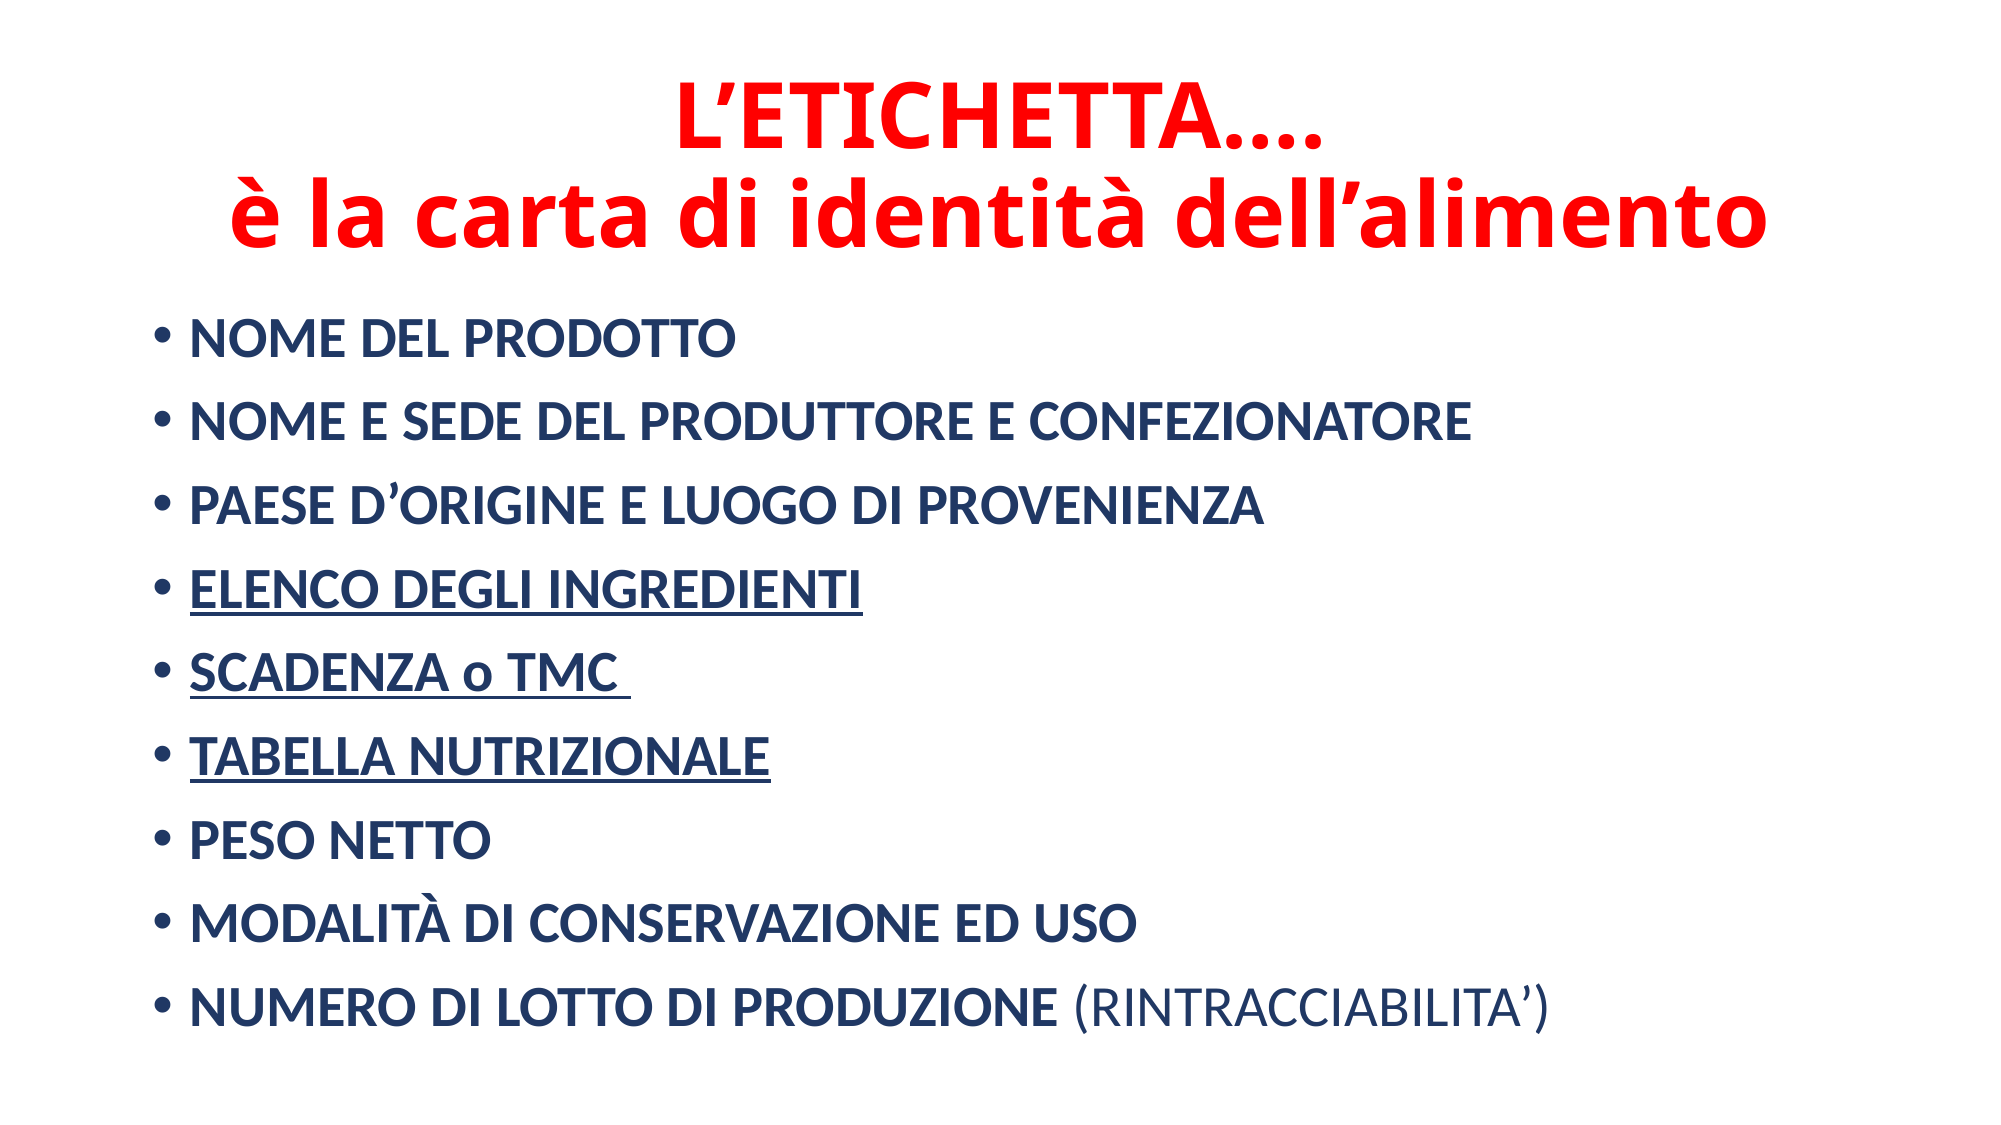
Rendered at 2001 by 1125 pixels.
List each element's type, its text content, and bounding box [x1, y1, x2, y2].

title L’ETICHETTA…. è la carta di identità dell’alimento [137, 59, 1863, 278]
list NOME DEL PRODOTTO NOME E SEDE DEL PRODUTTORE E CONFEZIONATORE PAESE D’ORIGINE E LUOGO DI PROVENIENZA ELENCO DEGLI INGREDIENTI SCADENZA o TMC TABELLA NUTRIZIONALE PESO NETTO MODALITÀ DI CONSERVAZIONE ED USO NUMERO DI LOTTO DI PRODUZIONE (RINTRACCIABILITA’) [137, 299, 1895, 1066]
